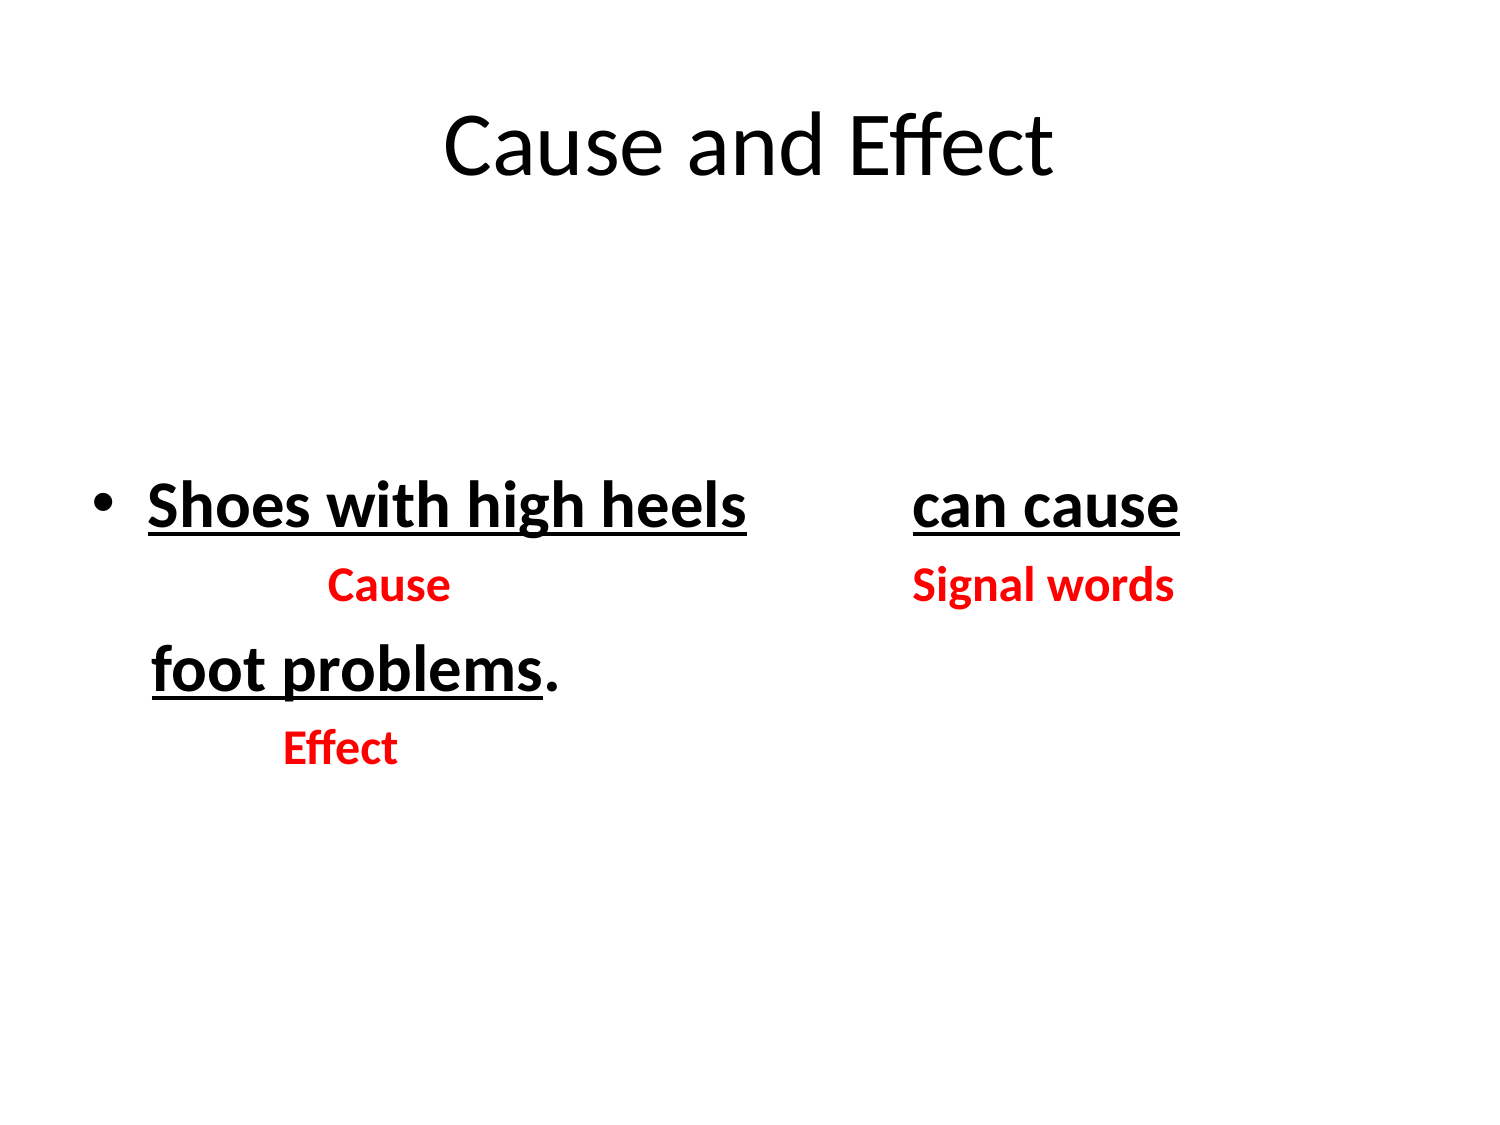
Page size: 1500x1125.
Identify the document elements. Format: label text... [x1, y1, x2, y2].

title Cause and Effect [75, 45, 1425, 233]
list Shoes with high heels can cause Cause Signal words foot problems. Effect [76, 267, 1427, 1010]
